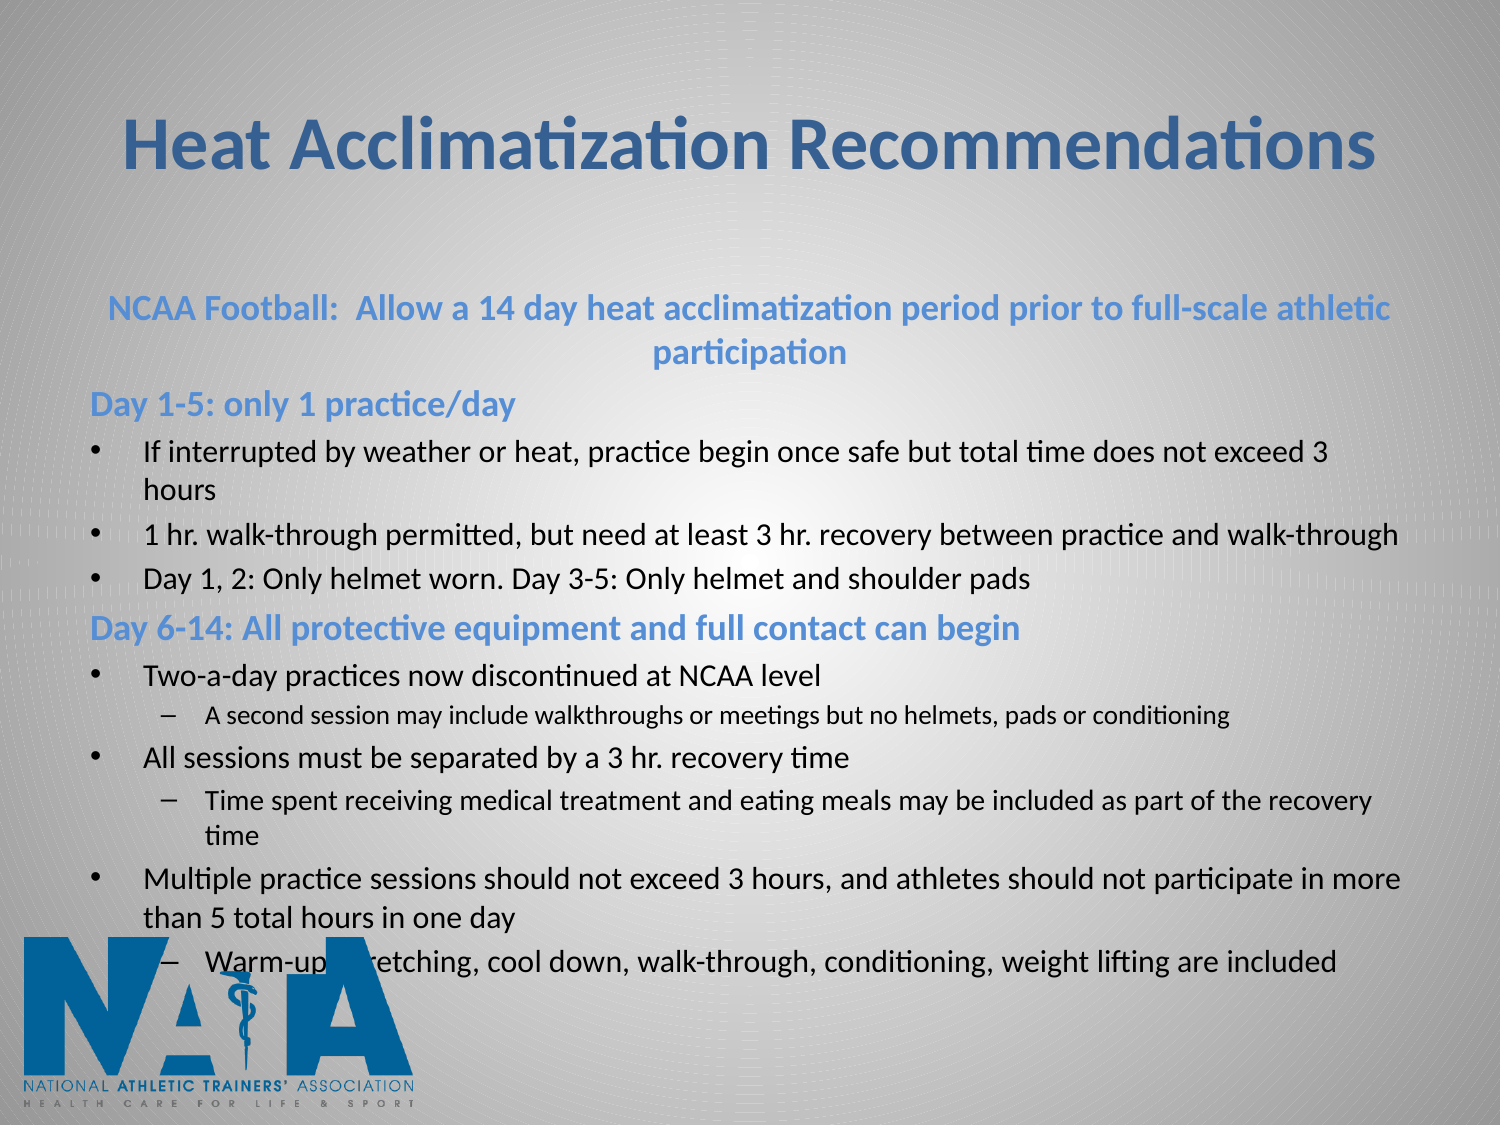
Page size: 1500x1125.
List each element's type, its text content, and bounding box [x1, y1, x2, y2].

title Heat Acclimatization Recommendations [75, 45, 1425, 233]
list NCAA Football: Allow a 14 day heat acclimatization period prior to full-scale athletic participation Day 1-5: only 1 practice/day If interrupted by weather or heat, practice begin once safe but total time does not exceed 3 hours 1 hr. walk-through permitted, but need at least 3 hr. recovery between practice and walk-through Day 1, 2: Only helmet worn. Day 3-5: Only helmet and shoulder pads Day 6-14: All protective equipment and full contact can begin Two-a-day practices now discontinued at NCAA level A second session may include walkthroughs or meetings but no helmets, pads or conditioning All sessions must be separated by a 3 hr. recovery time Time spent receiving medical treatment and eating meals may be included as part of the recovery time Multiple practice sessions should not exceed 3 hours, and athletes should not participate in more than 5 total hours in one day Warm-up, stretching, cool down, walk-through, conditioning, weight lifting are included [75, 276, 1425, 1019]
picture [24, 937, 413, 1107]
